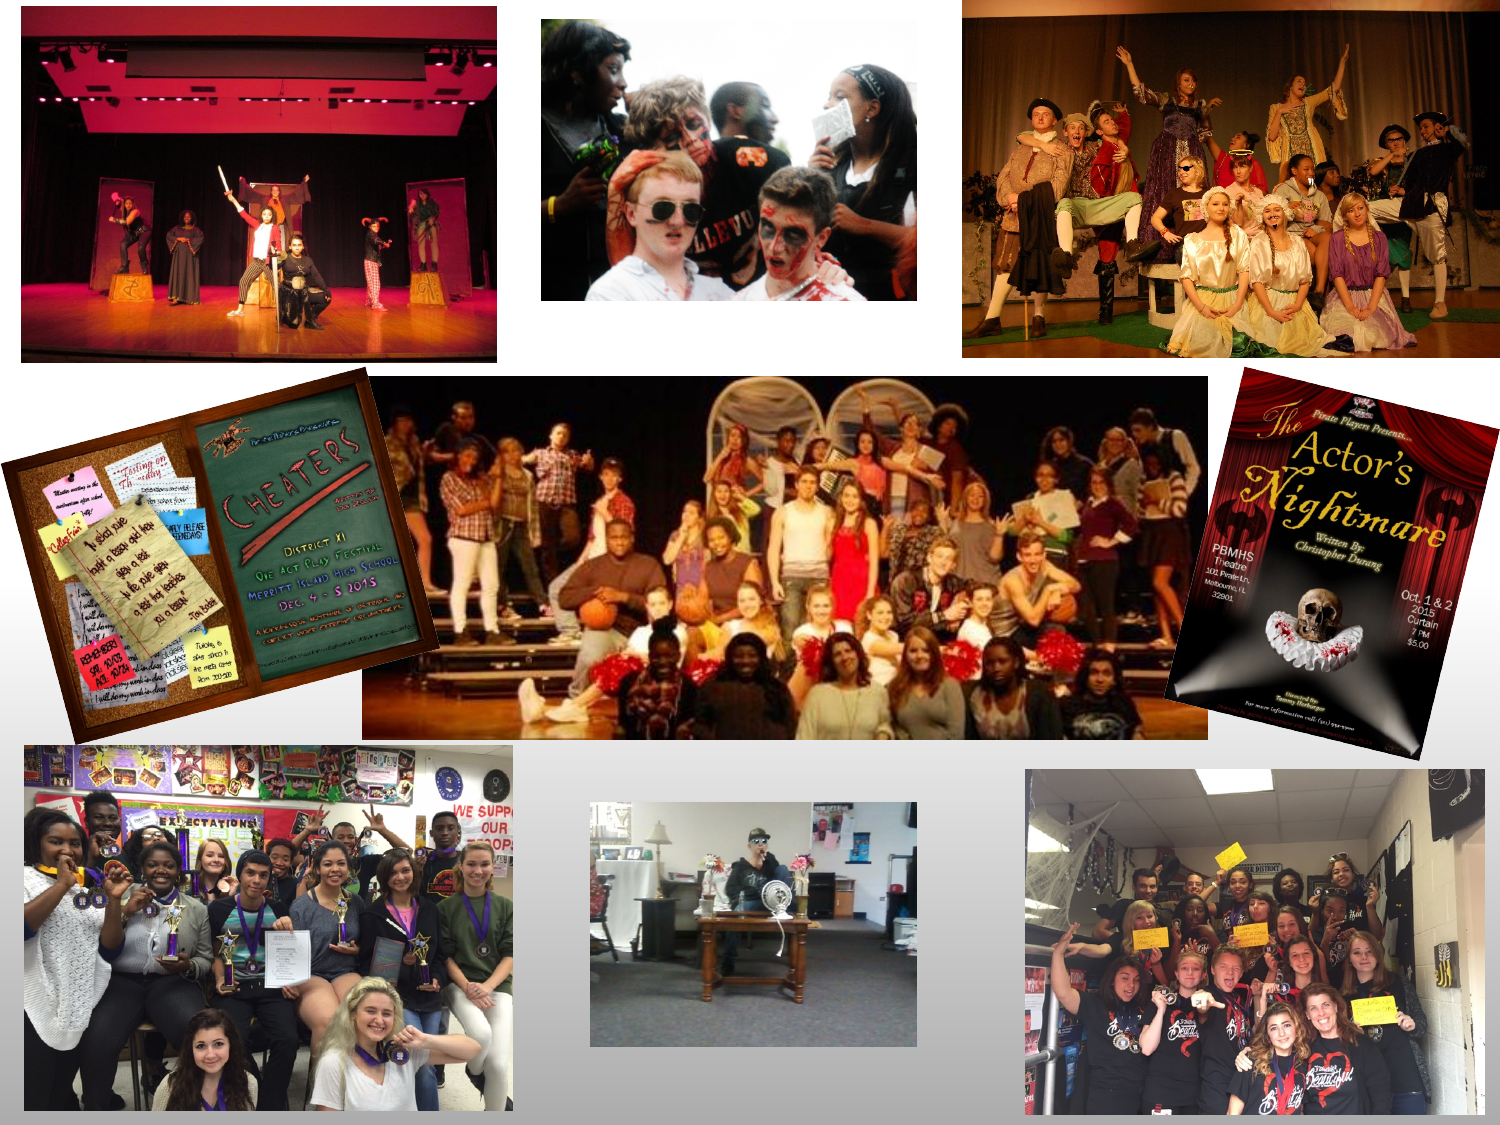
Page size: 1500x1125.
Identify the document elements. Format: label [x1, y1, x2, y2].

picture [1024, 769, 1485, 1115]
picture [962, 0, 1500, 358]
picture [1, 367, 1499, 760]
picture [541, 19, 917, 301]
picture [24, 745, 513, 1111]
picture [590, 802, 917, 1047]
picture [21, 6, 497, 363]
